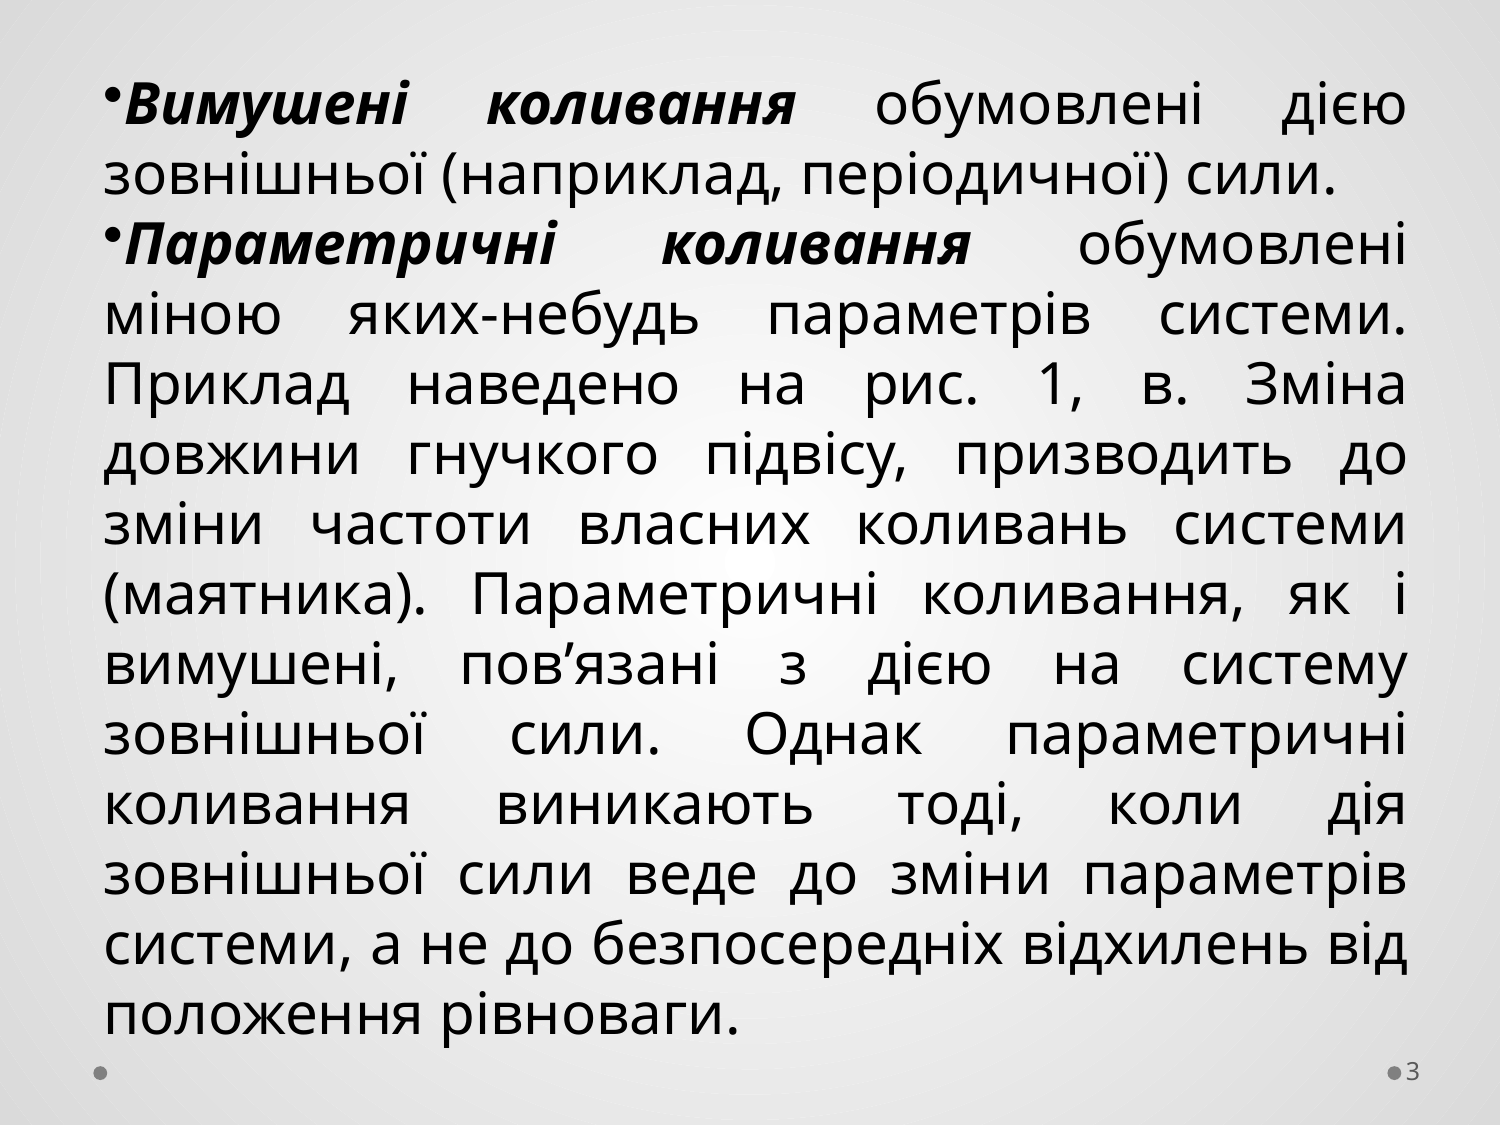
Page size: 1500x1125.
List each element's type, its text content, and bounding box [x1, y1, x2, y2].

slide_number 3 [1401, 1042, 1494, 1103]
text_box Вимушені коливання обумовлені дією зовнішньої (наприклад, періодичної) сили. Параметричні коливання обумовлені міною яких-небудь параметрів системи. Приклад наведено на рис. 1, в. Зміна довжини гнучкого підвісу, призводить до зміни частоти власних коливань системи (маятника). Параметричні коливання, як і вимушені, пов’язані з дією на систему зовнішньої сили. Однак параметричні коливання виникають тоді, коли дія зовнішньої сили веде до зміни параметрів системи, а не до безпосередніх відхилень від положення рівноваги. [88, 58, 1424, 1054]
